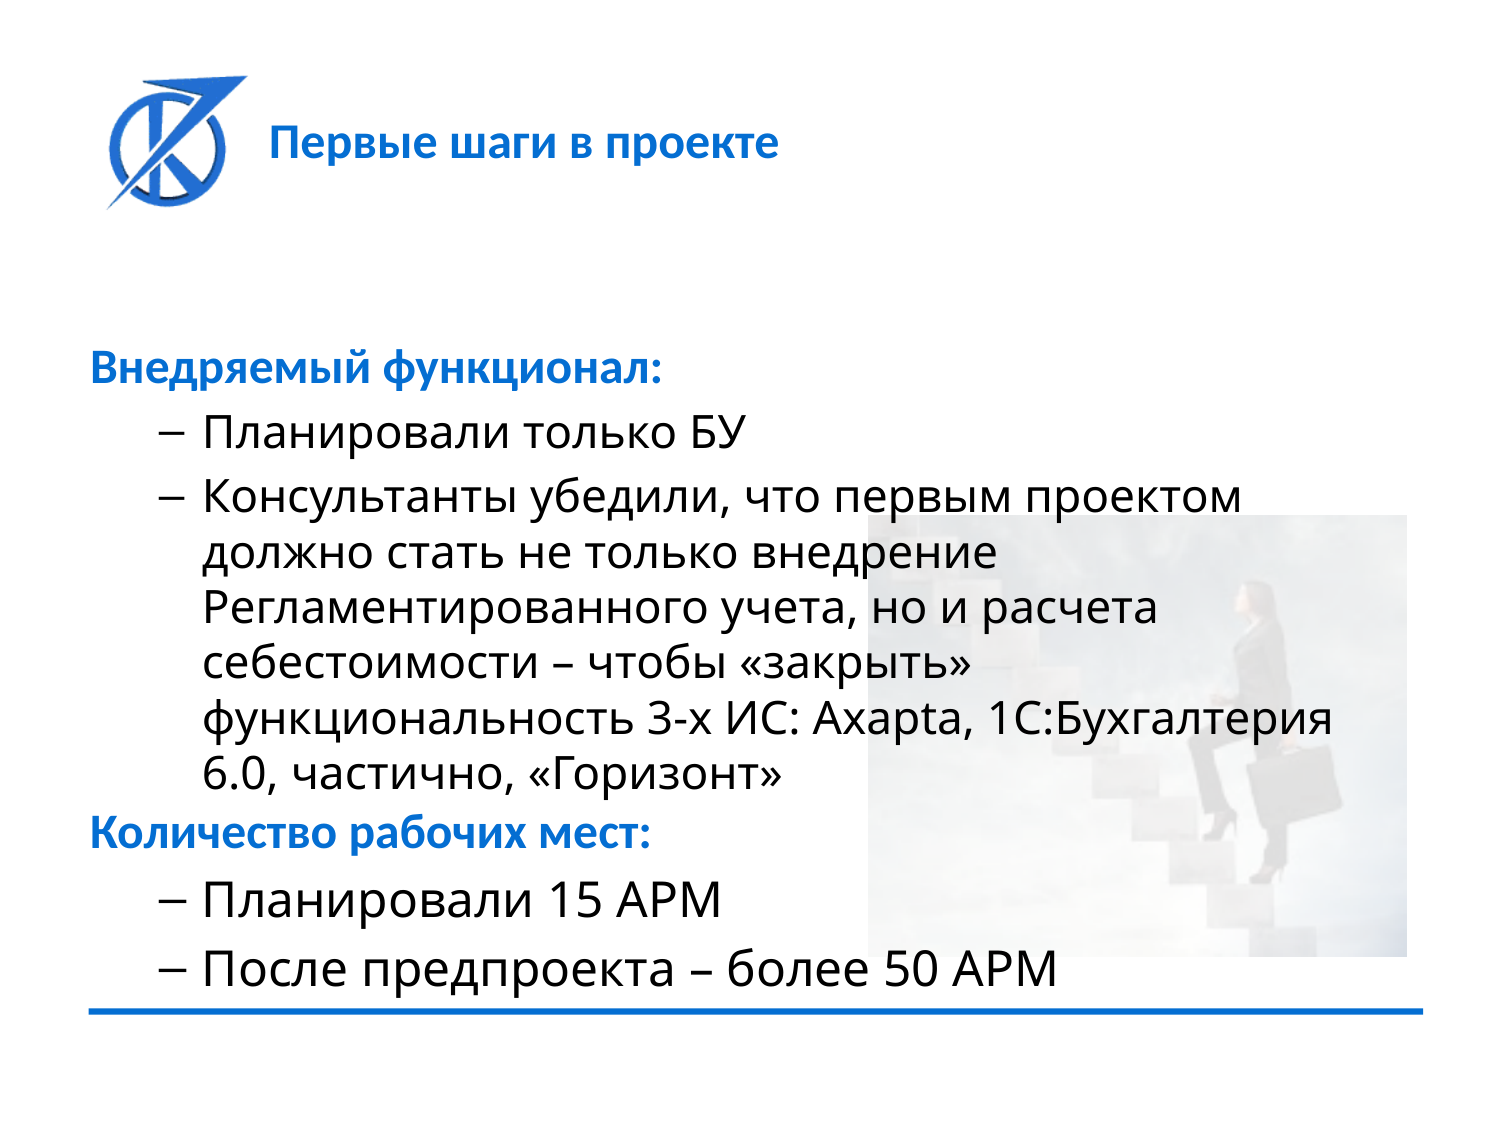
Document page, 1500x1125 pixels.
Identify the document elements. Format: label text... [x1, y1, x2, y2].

picture [867, 514, 1407, 957]
picture [76, 42, 278, 244]
title Первые шаги в проекте [253, 45, 1093, 233]
list Внедряемый функционал: Планировали только БУ Консультанты убедили, что первым проектом должно стать не только внедрение Регламентированного учета, но и расчета себестоимости – чтобы «закрыть» функциональность 3-х ИС: Axapta, 1С:Бухгалтерия 6.0, частично, «Горизонт» Количество рабочих мест: Планировали 15 АРМ После предпроекта – более 50 АРМ [75, 326, 1425, 1005]
